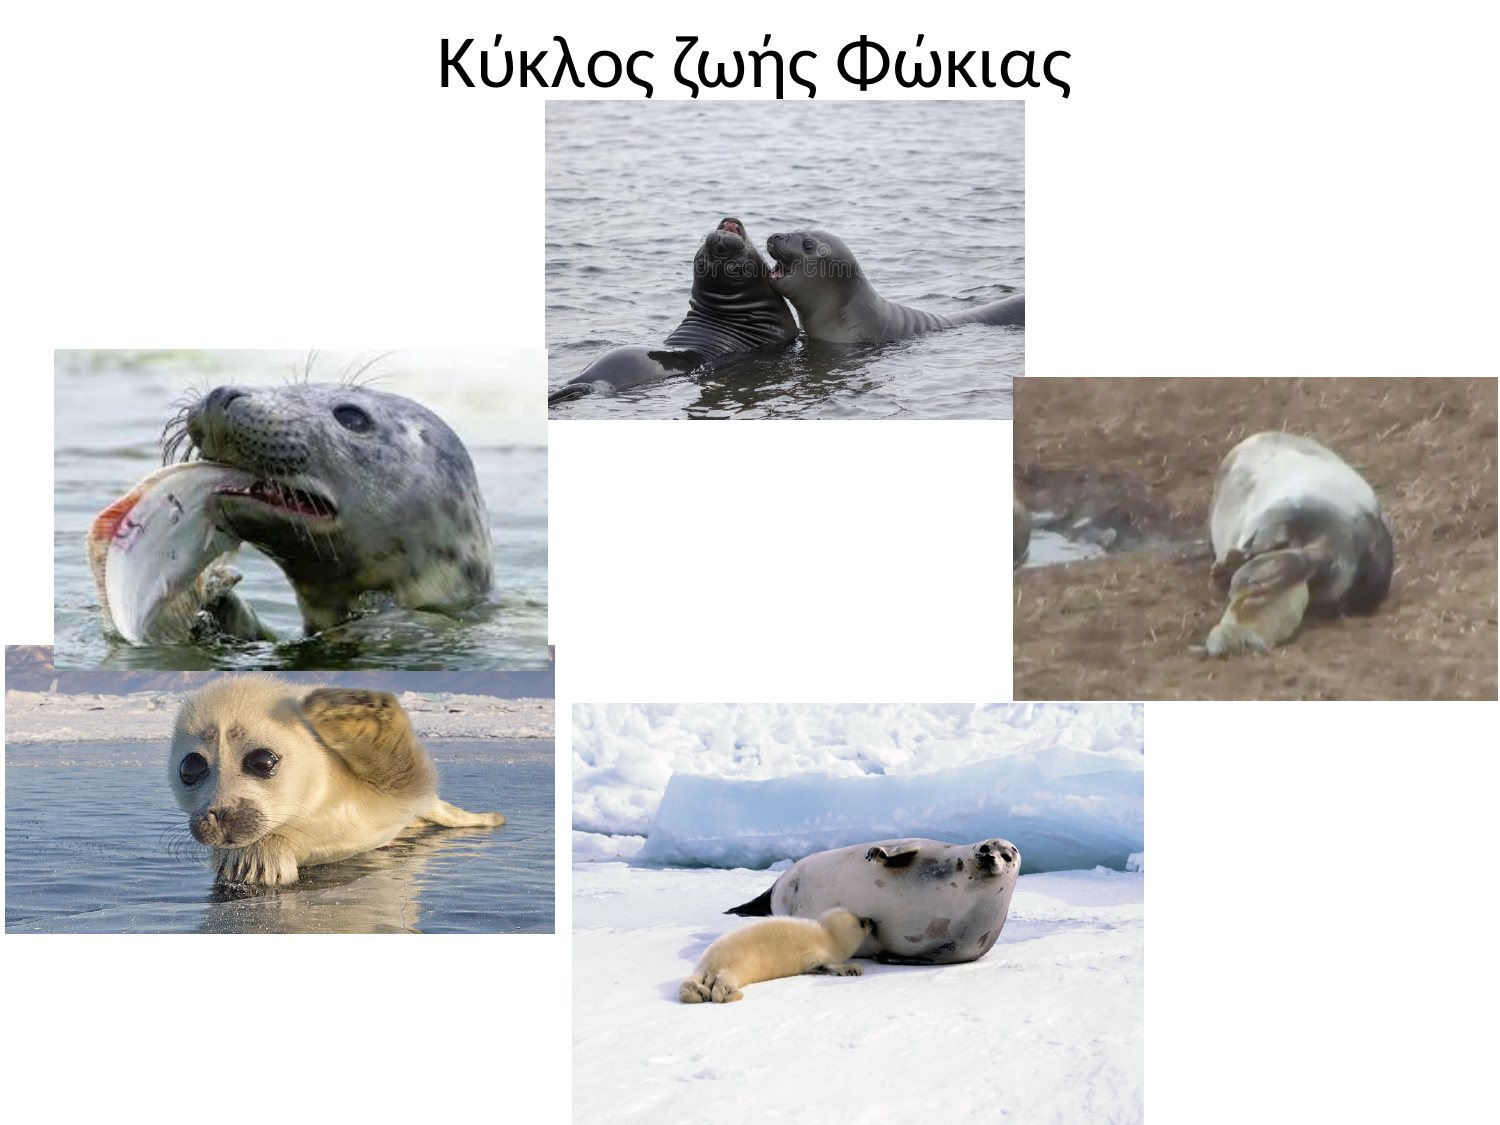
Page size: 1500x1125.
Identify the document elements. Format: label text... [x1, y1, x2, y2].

picture [4, 100, 1498, 934]
picture [572, 703, 1144, 1125]
text_box Κύκλος ζωής Φώκιας [422, 4, 1088, 110]
